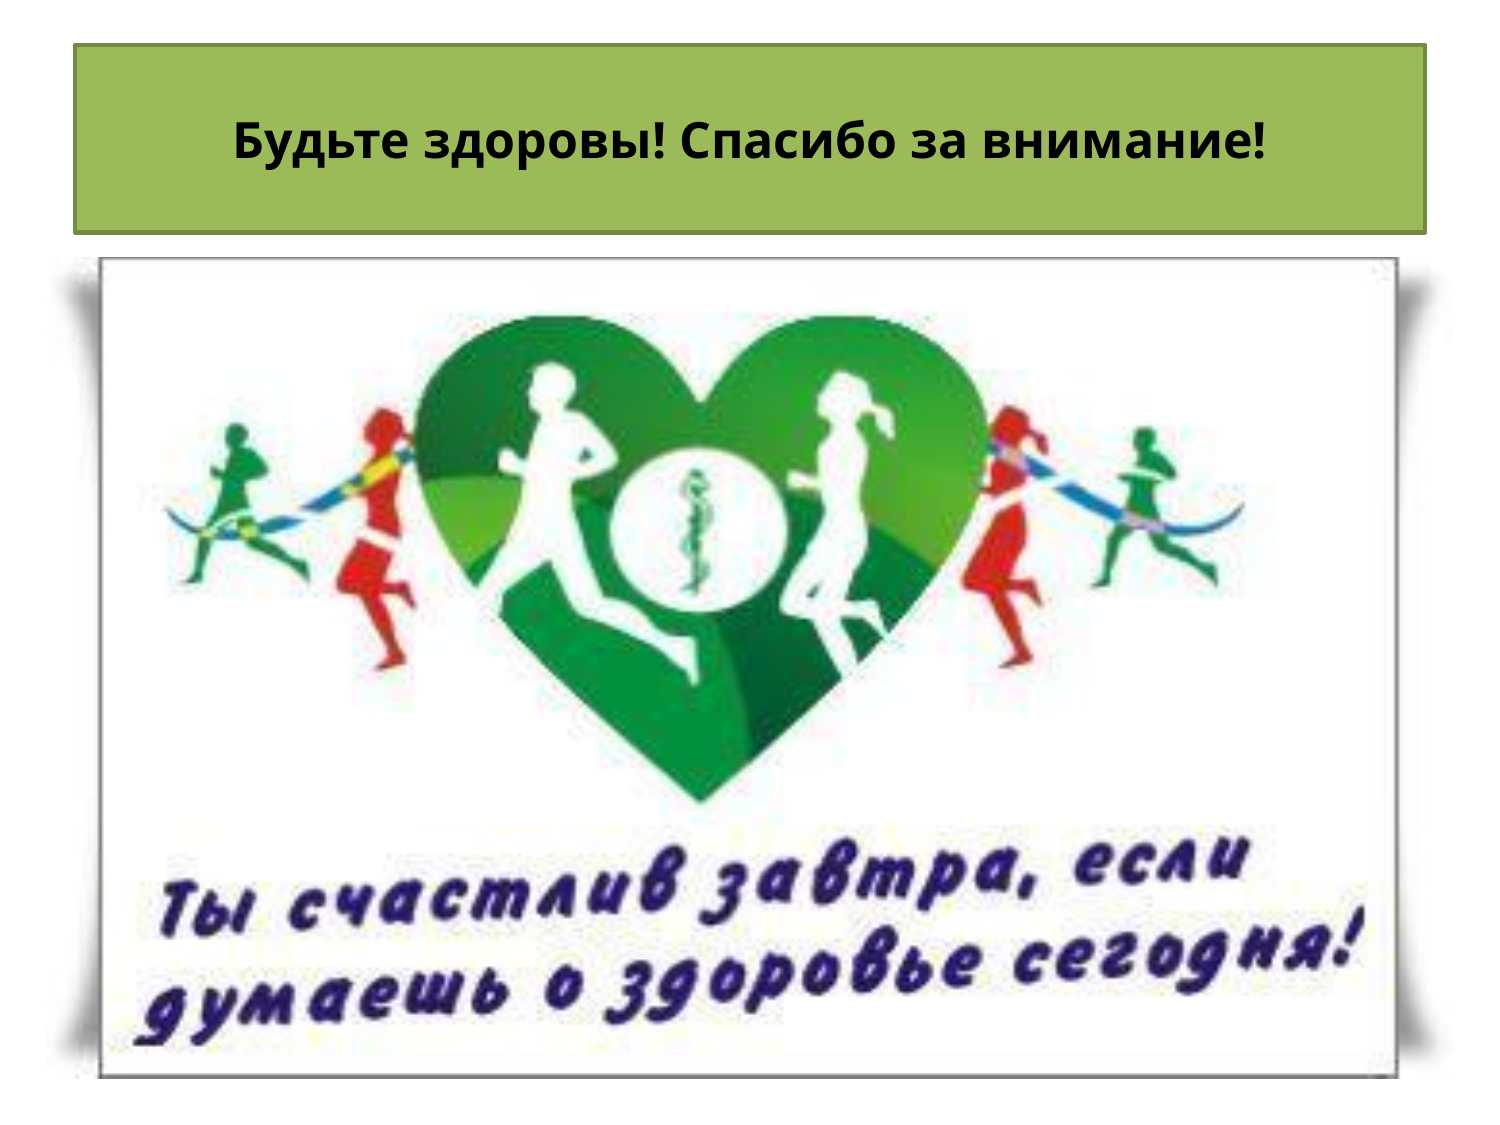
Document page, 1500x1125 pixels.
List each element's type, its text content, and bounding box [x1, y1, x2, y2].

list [46, 257, 1454, 1079]
title Будьте здоровы! Спасибо за внимание! [73, 43, 1427, 235]
